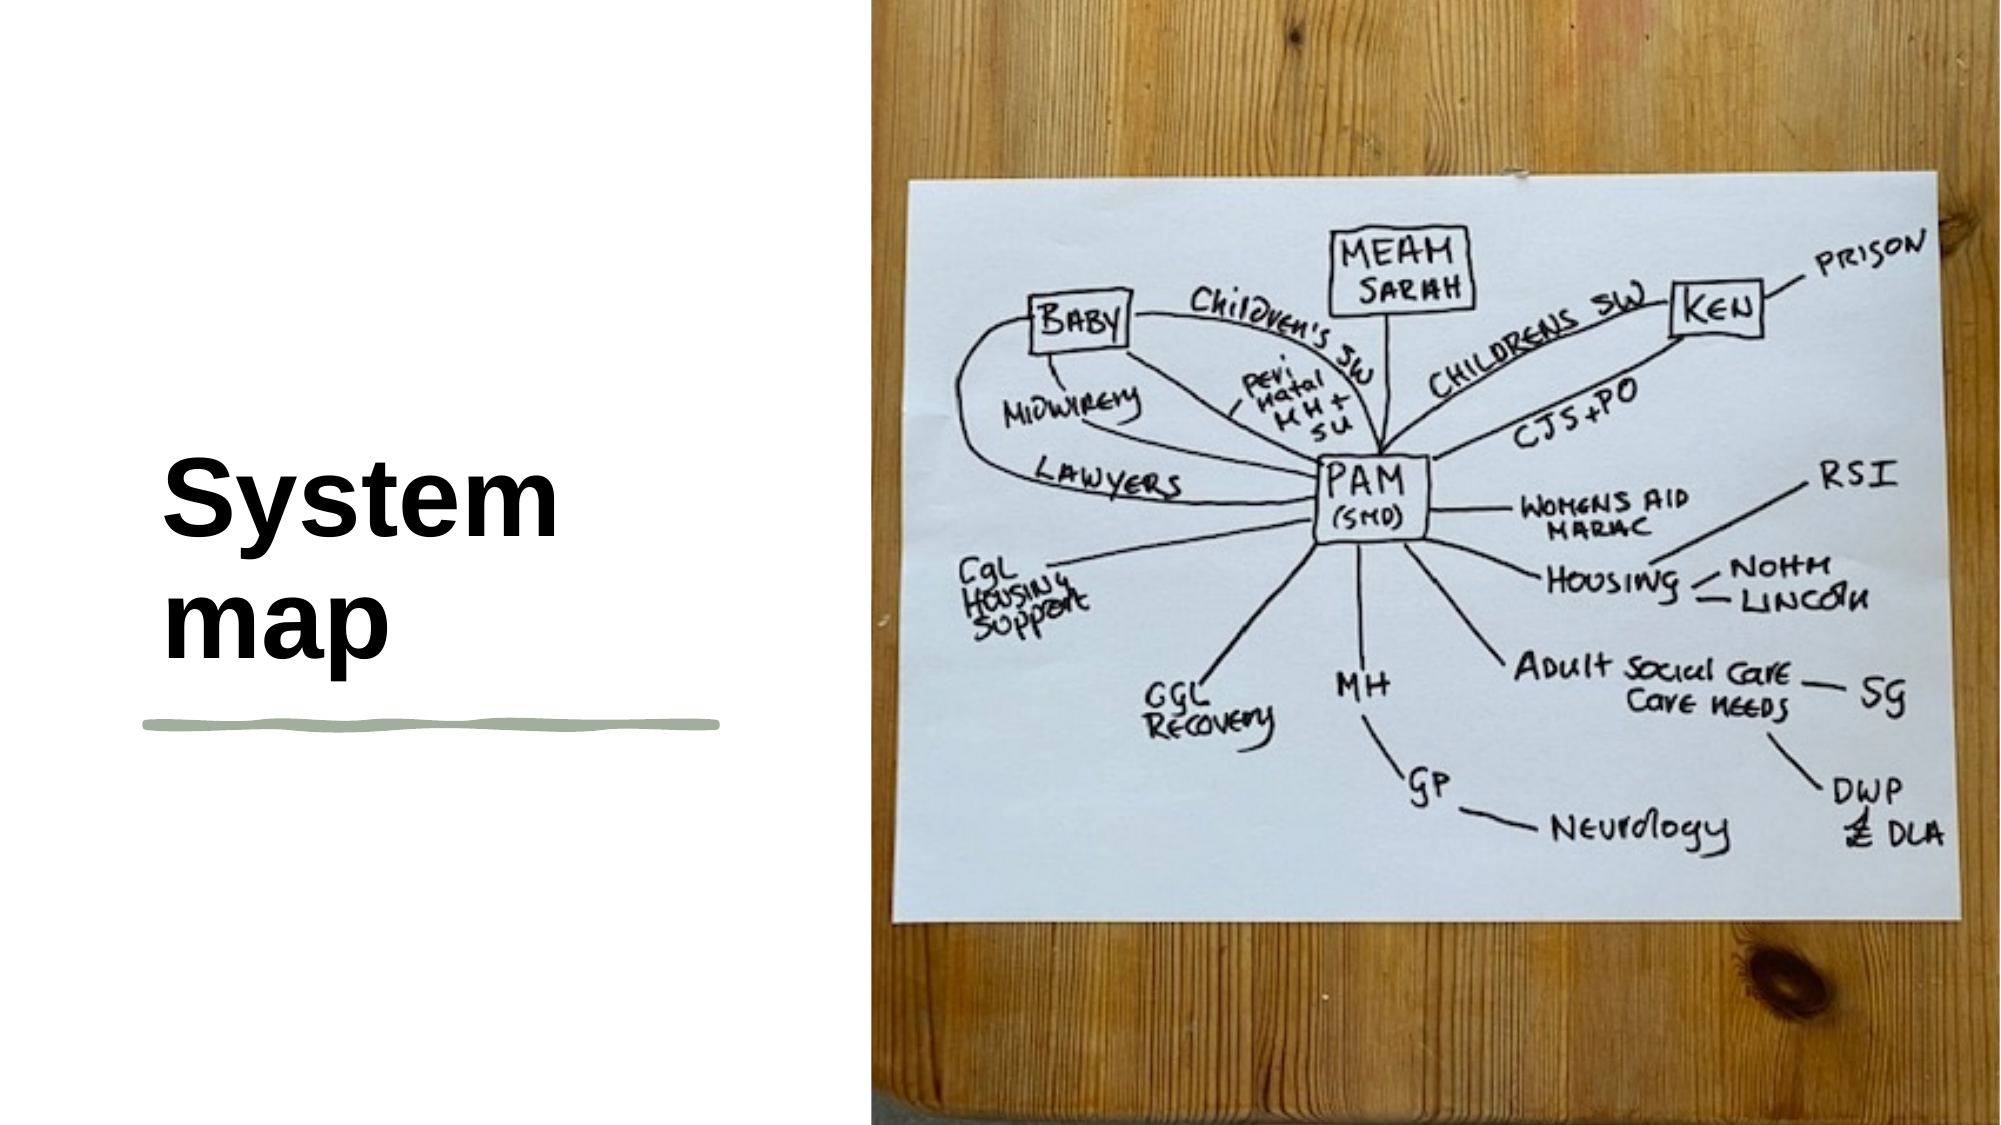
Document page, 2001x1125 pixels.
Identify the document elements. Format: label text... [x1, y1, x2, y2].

title System map [146, 104, 759, 690]
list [871, 0, 2000, 1125]
text_box [144, 720, 718, 730]
text_box [0, 0, 871, 1125]
